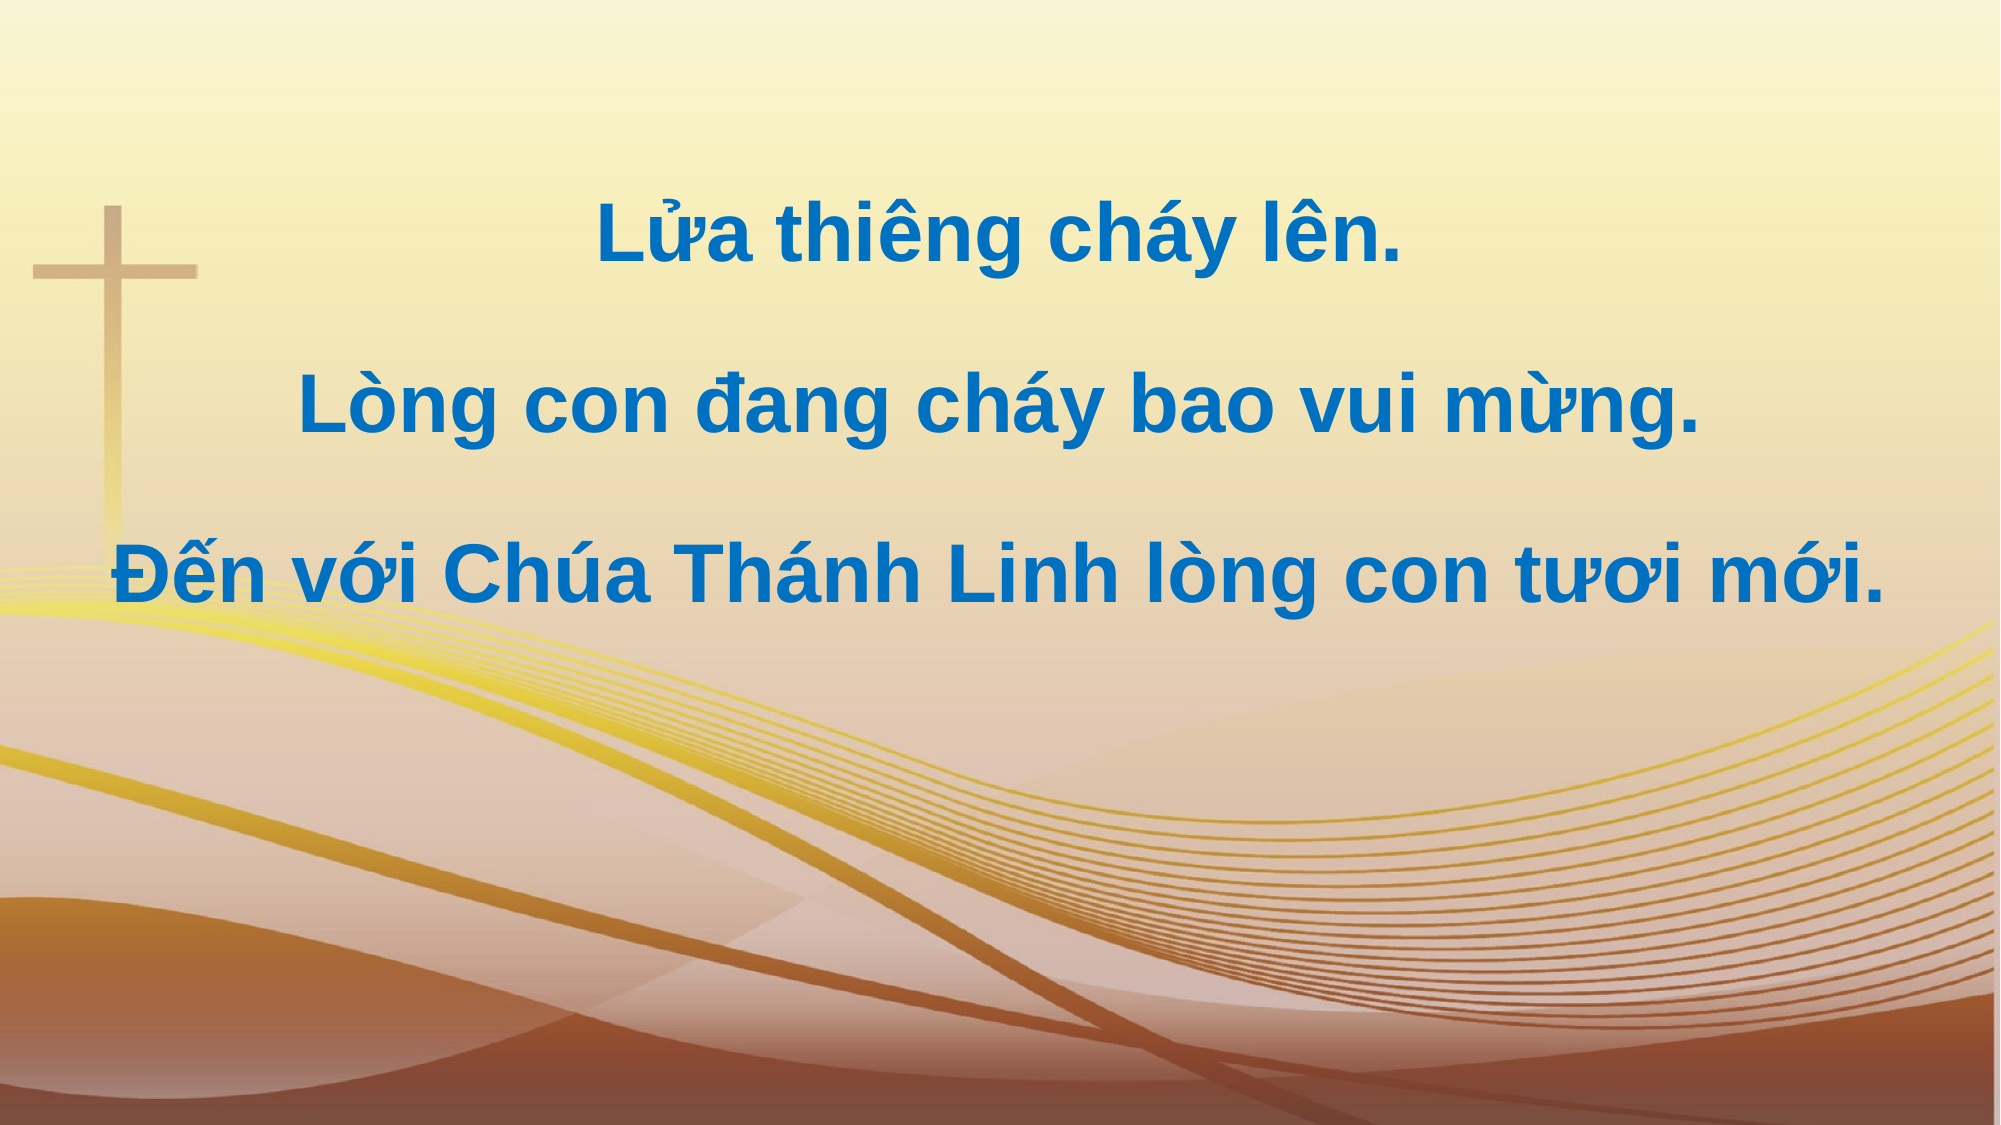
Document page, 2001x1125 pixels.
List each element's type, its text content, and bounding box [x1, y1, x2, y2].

list Lửa thiêng cháy lên. Lòng con đang cháy bao vui mừng. Đến với Chúa Thánh Linh lòng con tươi mới. [0, 0, 2000, 1125]
